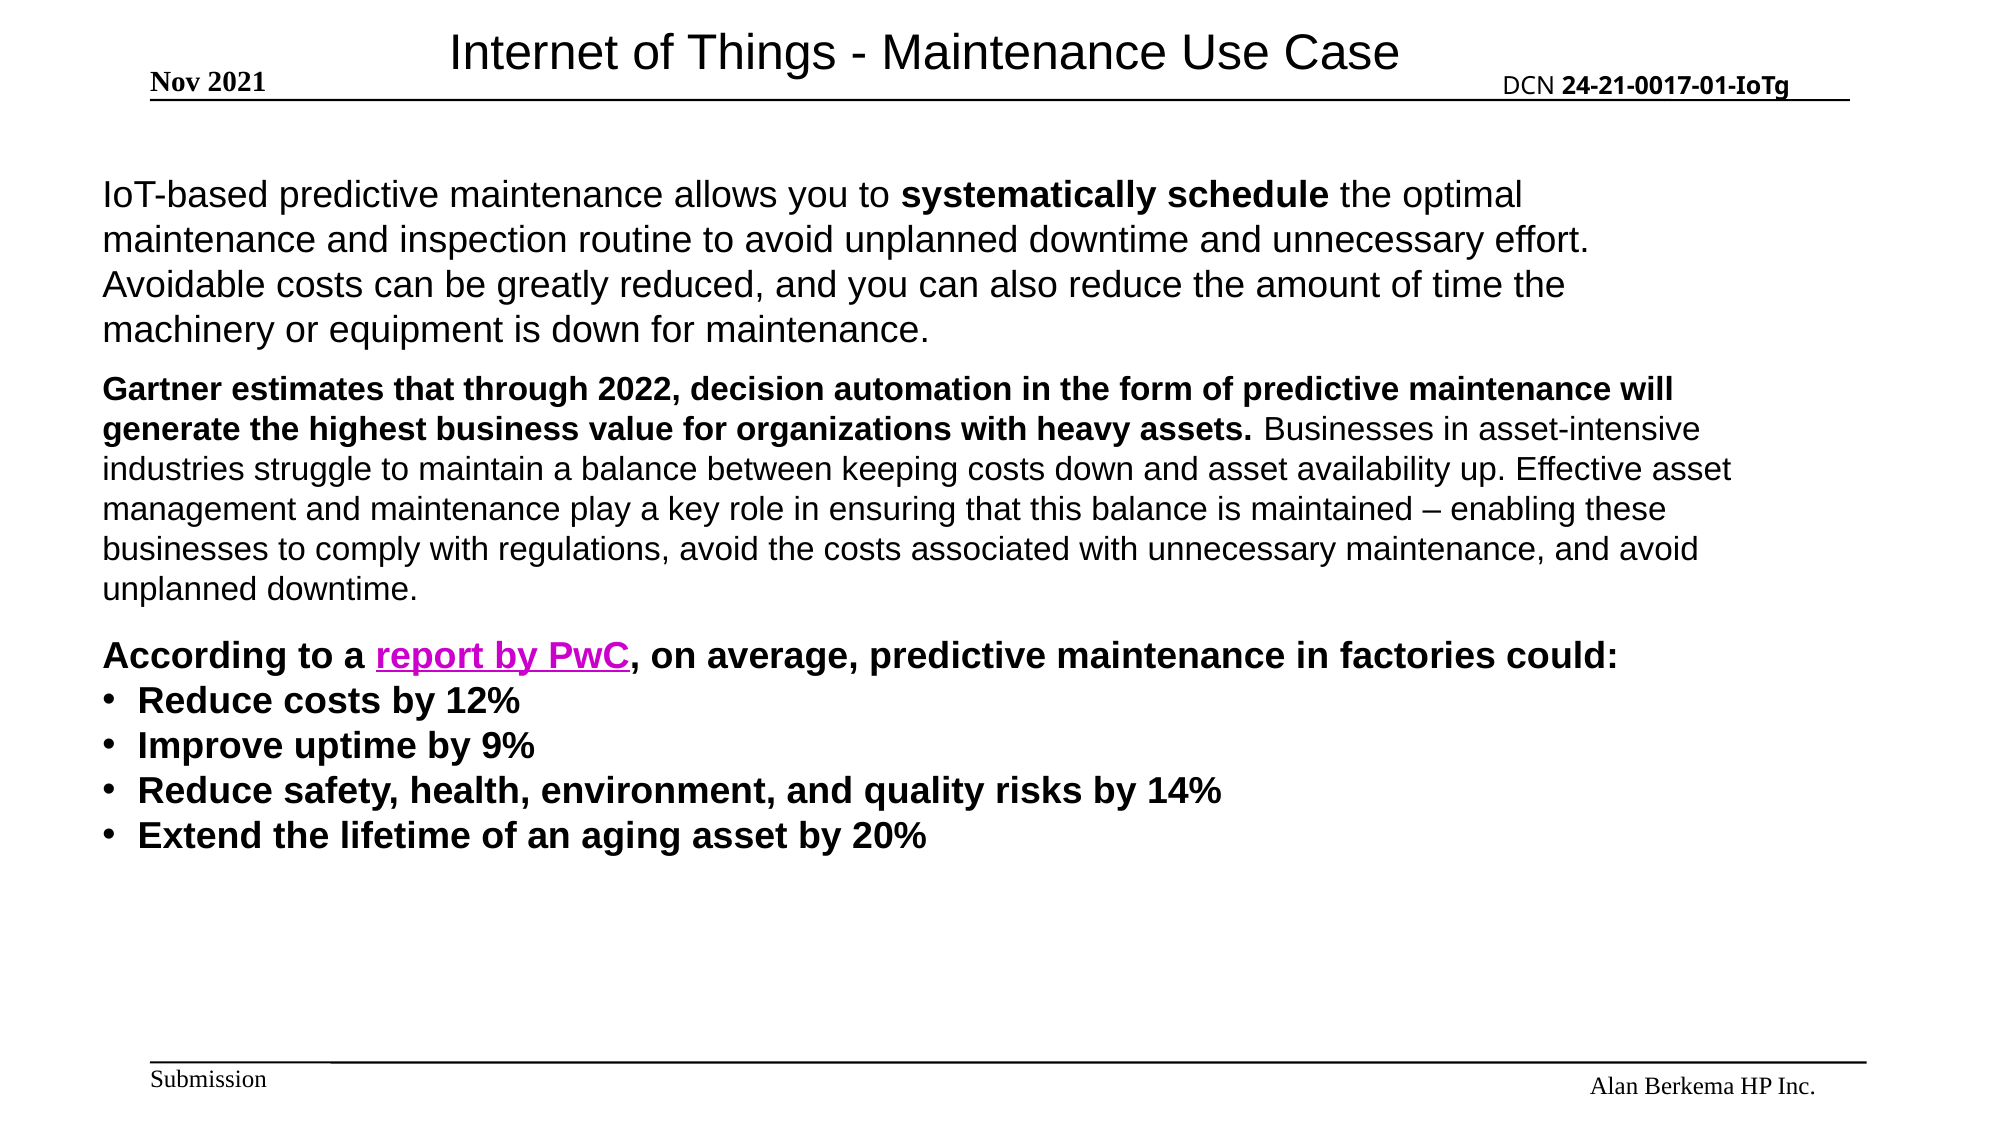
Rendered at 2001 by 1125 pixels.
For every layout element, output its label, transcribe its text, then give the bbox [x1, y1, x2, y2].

text_box Gartner estimates that through 2022, decision automation in the form of predictive maintenance will generate the highest business value for organizations with heavy assets. Businesses in asset-intensive industries struggle to maintain a balance between keeping costs down and asset availability up. Effective asset management and maintenance play a key role in ensuring that this balance is maintained – enabling these businesses to comply with regulations, avoid the costs associated with unnecessary maintenance, and avoid unplanned downtime. [87, 360, 1775, 615]
footer Alan Berkema HP Inc. [1575, 1062, 1884, 1093]
text_box Internet of Things - Maintenance Use Case [249, 0, 1600, 106]
text_box According to a report by PwC, on average, predictive maintenance in factories could: Reduce costs by 12% Improve uptime by 9% Reduce safety, health, environment, and quality risks by 14% Extend the lifetime of an aging asset by 20% [87, 623, 1638, 864]
text_box IoT-based predictive maintenance allows you to systematically schedule the optimal maintenance and inspection routine to avoid unplanned downtime and unnecessary effort. Avoidable costs can be greatly reduced, and you can also reduce the amount of time the machinery or equipment is down for maintenance. [87, 162, 1613, 358]
